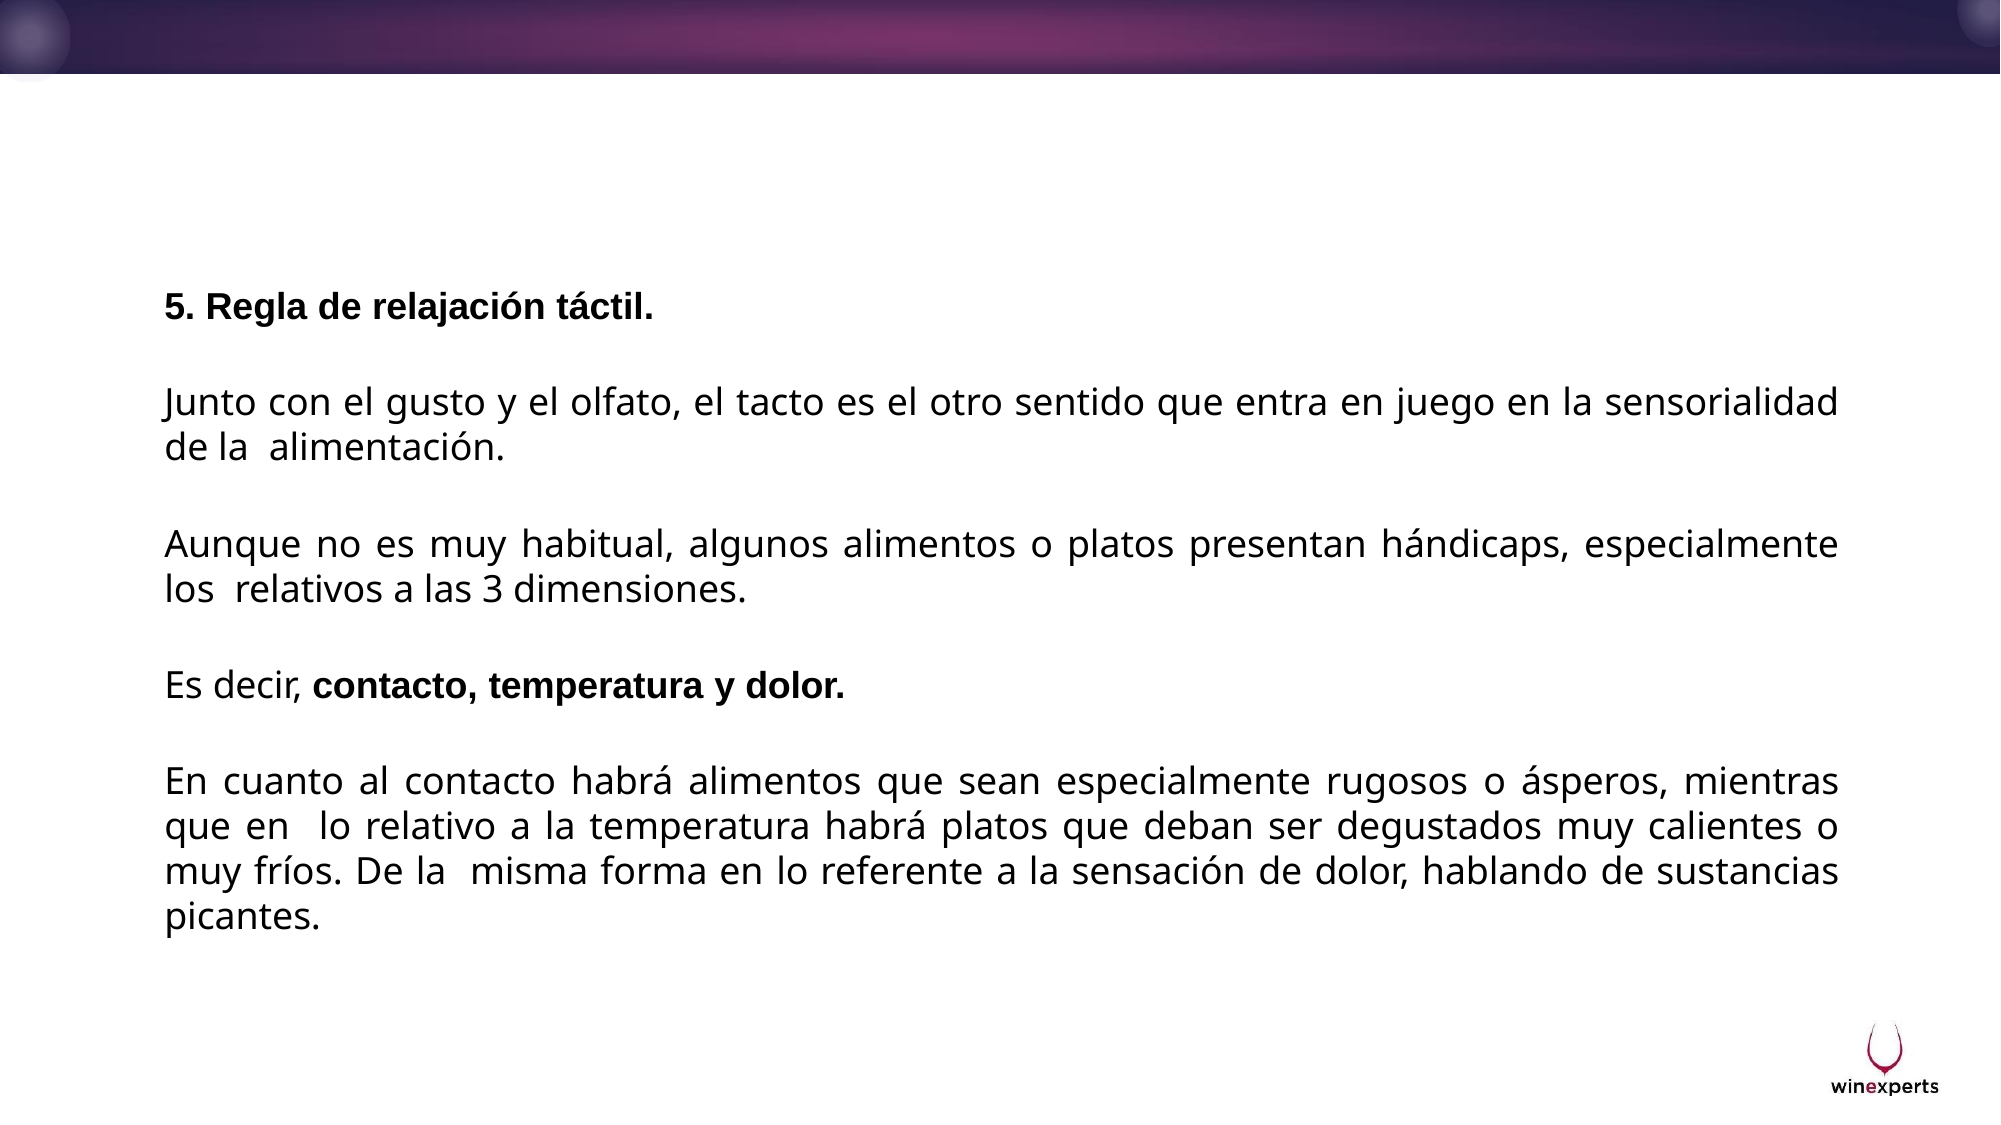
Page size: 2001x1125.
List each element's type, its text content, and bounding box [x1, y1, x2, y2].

text_box 5. Regla de relajación táctil. Junto con el gusto y el olfato, el tacto es el otro sentido que entra en juego en la sensorialidad de la alimentación. Aunque no es muy habitual, algunos alimentos o platos presentan hándicaps, especialmente los relativos a las 3 dimensiones. Es decir, contacto, temperatura y dolor. En cuanto al contacto habrá alimentos que sean especialmente rugosos o ásperos, mientras que en lo relativo a la temperatura habrá platos que deban ser degustados muy calientes o muy fríos. De la misma forma en lo referente a la sensación de dolor, hablando de sustancias picantes. [162, 279, 1841, 938]
picture [0, 0, 2000, 82]
picture [1829, 1020, 1941, 1096]
